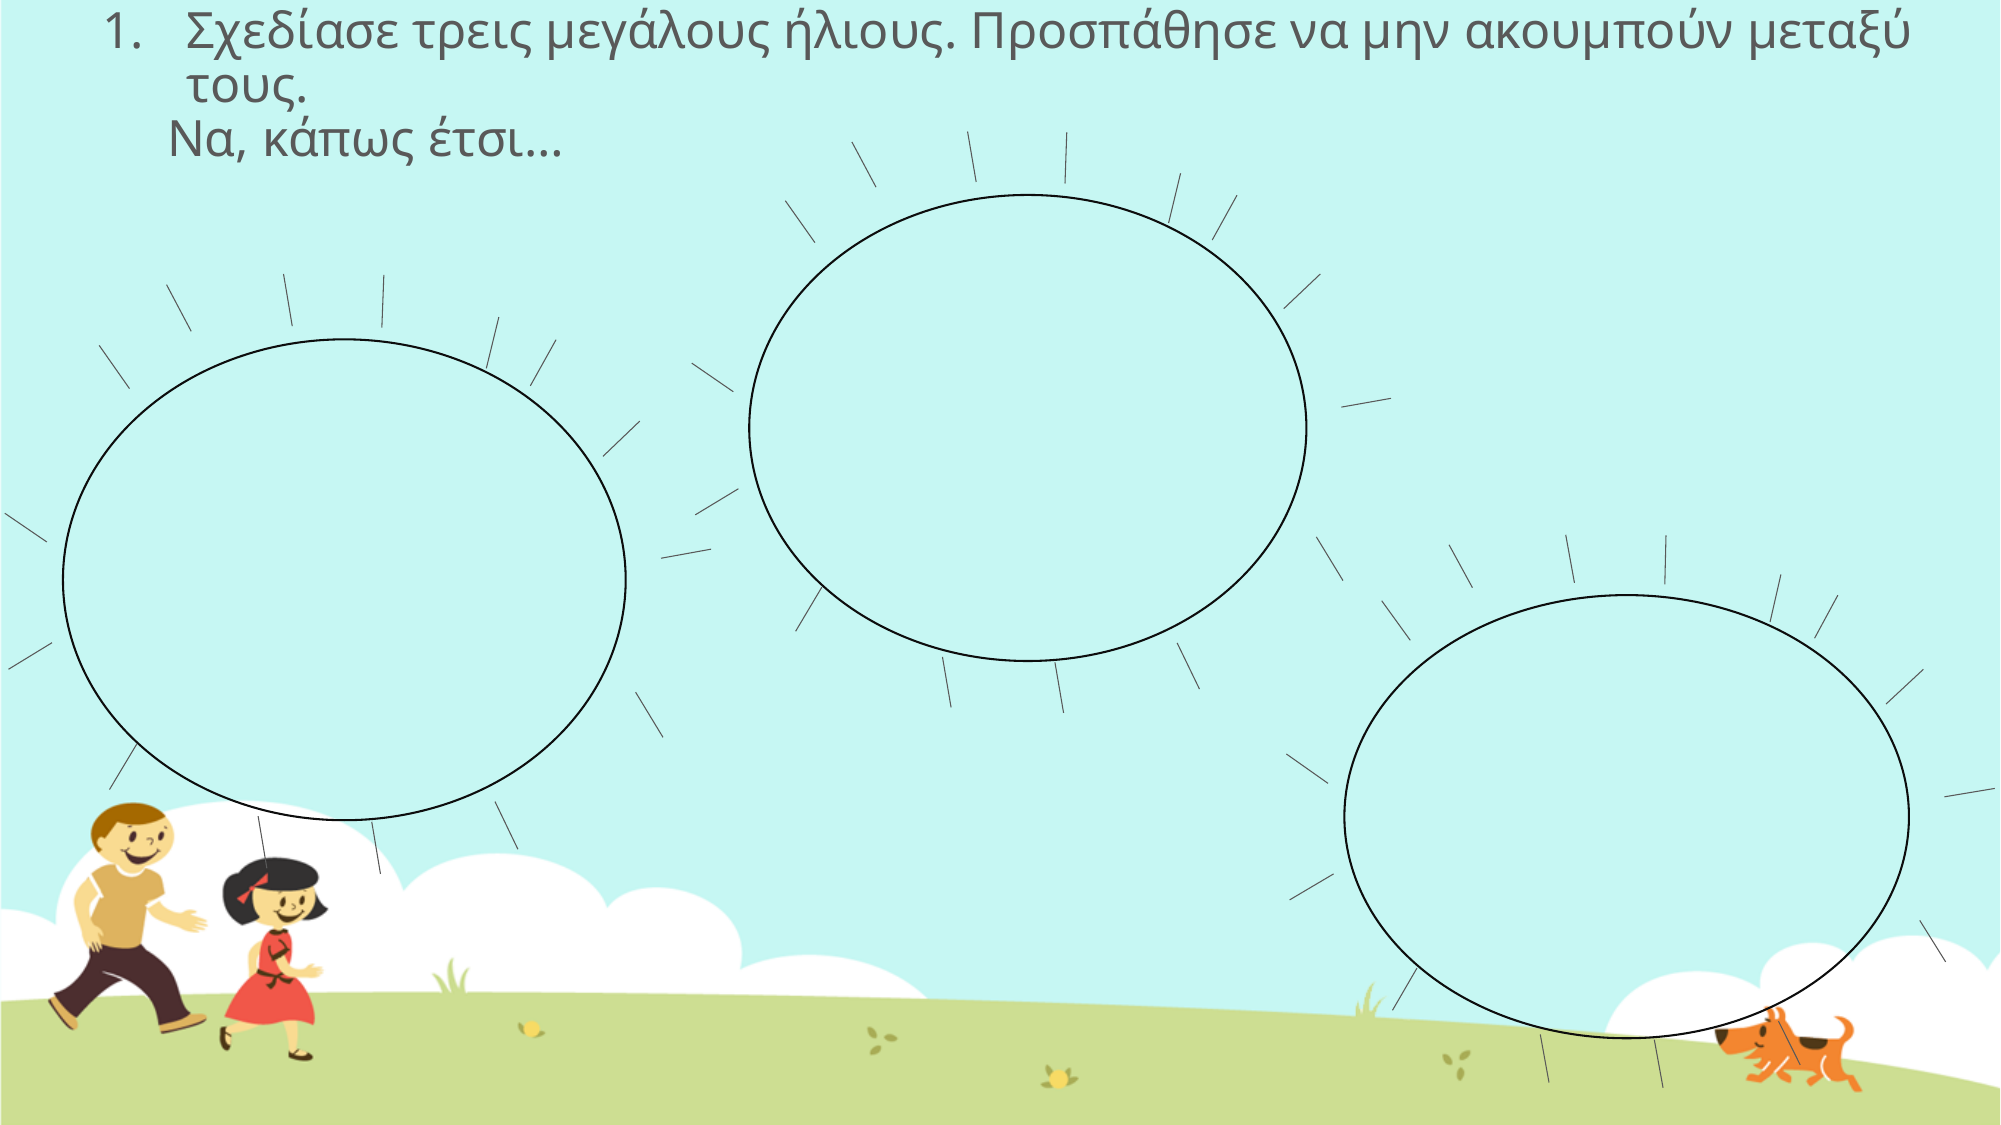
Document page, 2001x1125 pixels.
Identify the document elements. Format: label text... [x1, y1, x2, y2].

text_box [687, 131, 1391, 713]
text_box Σχεδίασε τρεις μεγάλους ήλιους. Προσπάθησε να μην ακουμπούν μεταξύ τους. Να, κάπως έτσι… [86, 6, 1958, 176]
picture [0, 0, 2001, 1125]
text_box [1281, 534, 1995, 1088]
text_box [0, 273, 712, 874]
